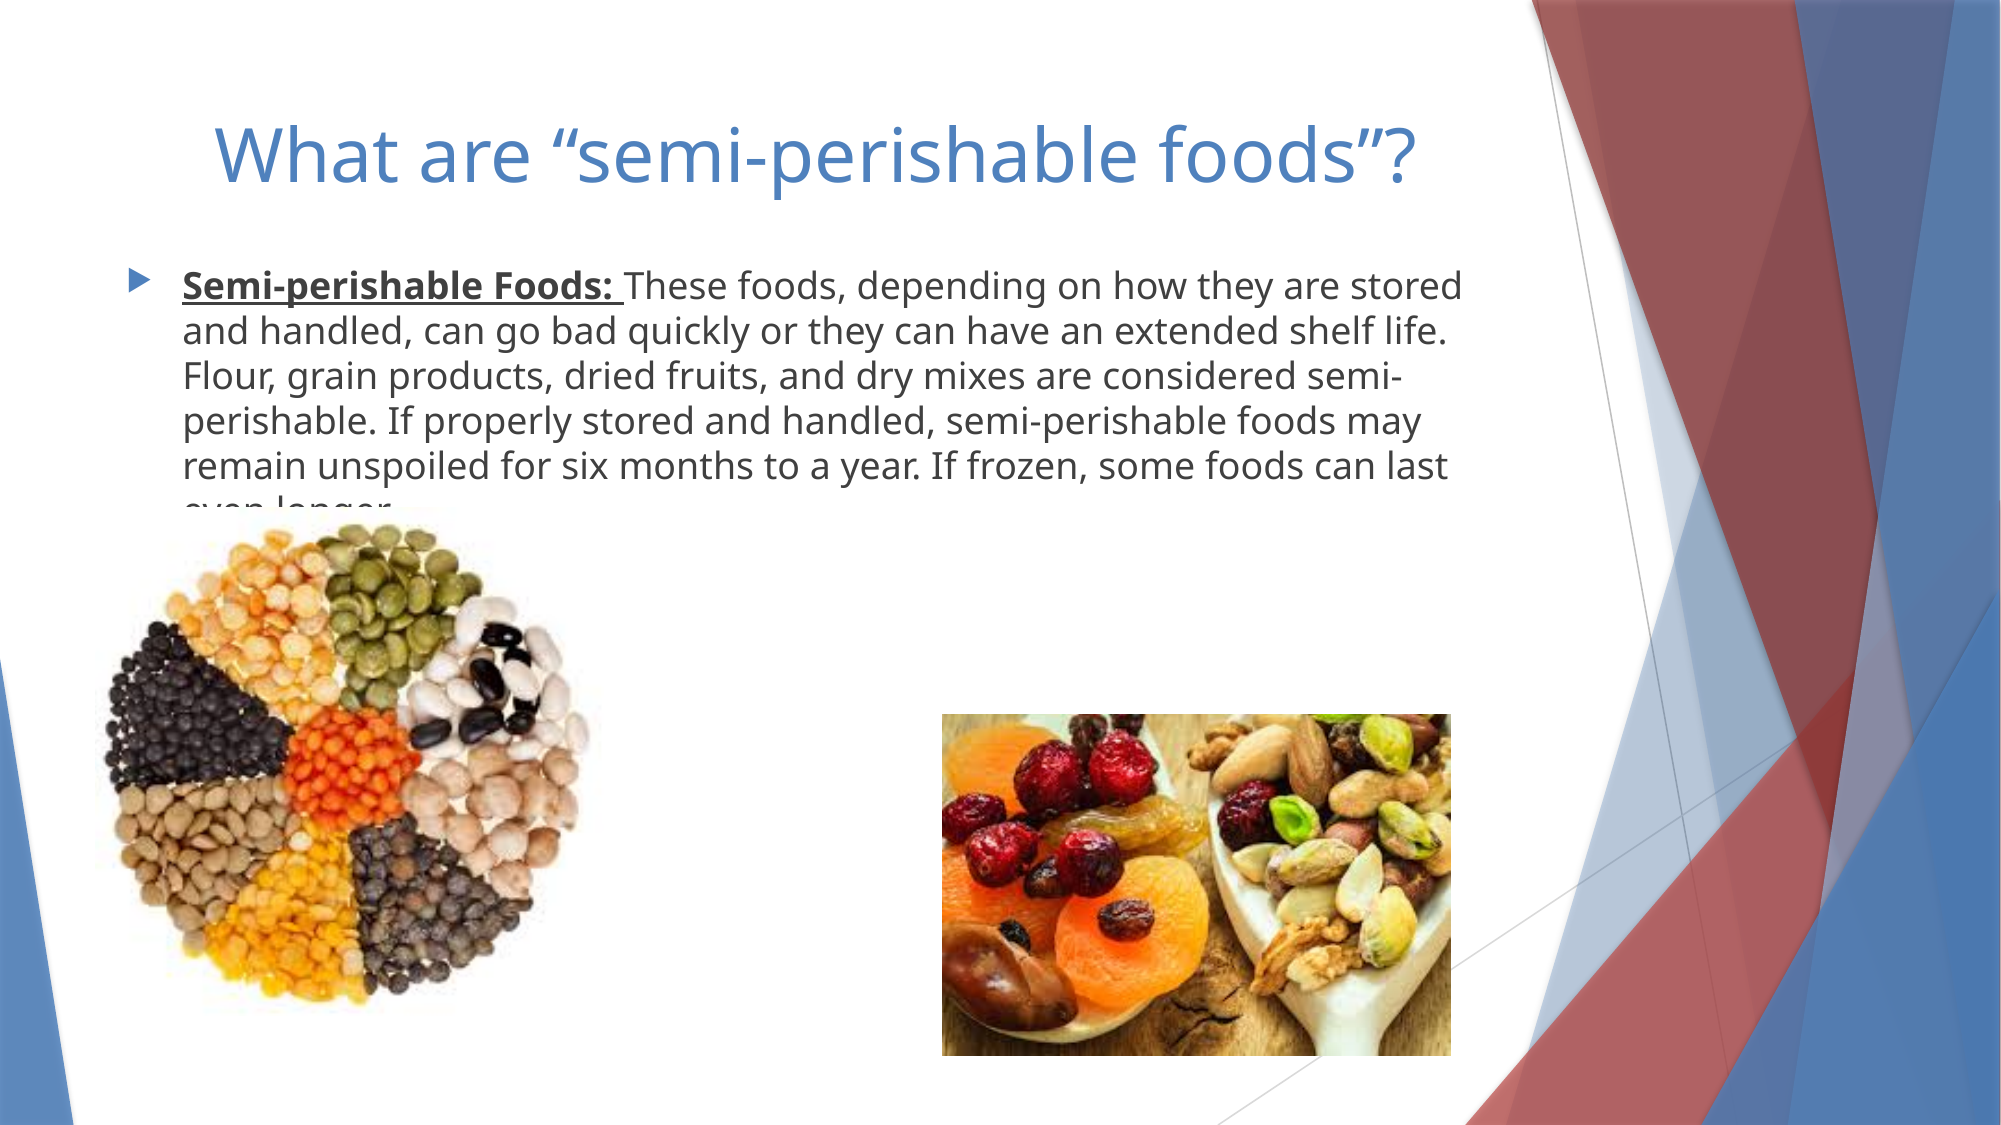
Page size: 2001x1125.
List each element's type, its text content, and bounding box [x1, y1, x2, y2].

list Semi-perishable Foods: These foods, depending on how they are stored and handled, can go bad quickly or they can have an extended shelf life. Flour, grain products, dried fruits, and dry mixes are considered semi-perishable. If properly stored and handled, semi-perishable foods may remain unspoiled for six months to a year. If frozen, some foods can last even longer. [111, 254, 1522, 992]
picture [95, 506, 605, 1017]
picture [942, 714, 1452, 1056]
title What are “semi-perishable foods”? [111, 99, 1522, 254]
